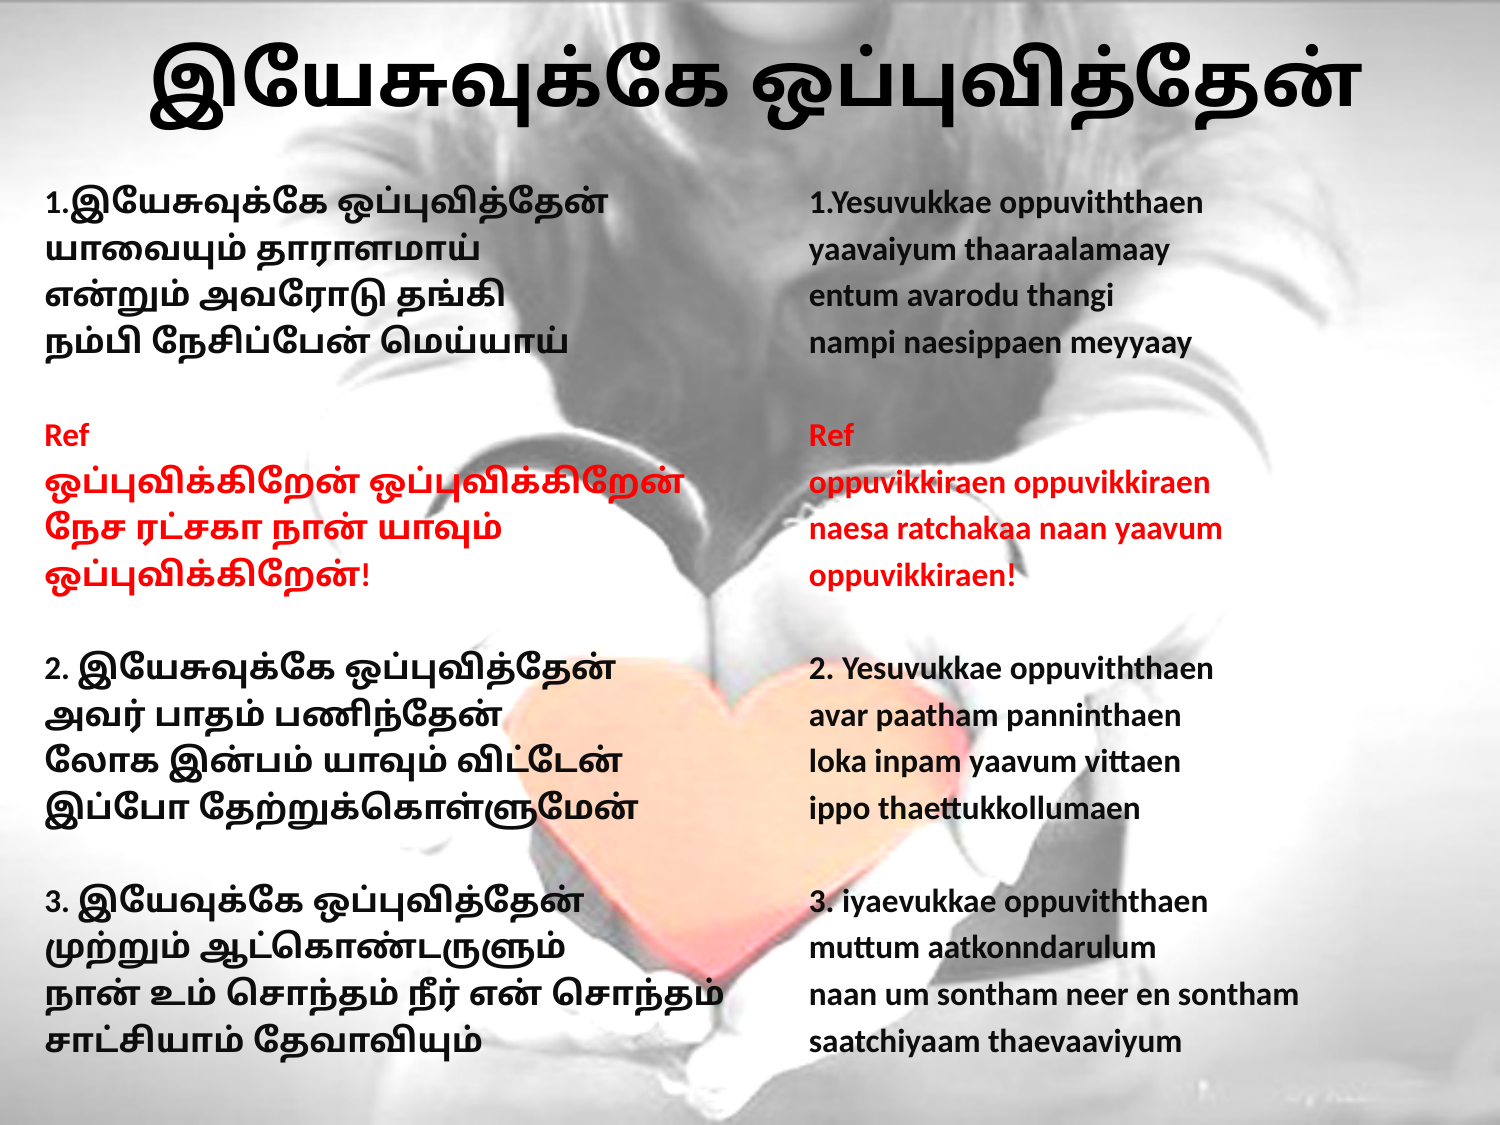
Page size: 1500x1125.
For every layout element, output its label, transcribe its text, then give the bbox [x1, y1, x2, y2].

subtitle 1.இயேசுவுக்கே ஒப்புவித்தேன் யாவையும் தாராளமாய் என்றும் அவரோடு தங்கி நம்பி நேசிப்பேன் மெய்யாய் Ref ஒப்புவிக்கிறேன் ஒப்புவிக்கிறேன் நேச ரட்சகா நான் யாவும் ஒப்புவிக்கிறேன்! 2. இயேசுவுக்கே ஒப்புவித்தேன் அவர் பாதம் பணிந்தேன் லோக இன்பம் யாவும் விட்டேன் இப்போ தேற்றுக்கொள்ளுமேன் 3. இயேவுக்கே ஒப்புவித்தேன் முற்றும் ஆட்கொண்டருளும் நான் உம் சொந்தம் நீர் என் சொந்தம் சாட்சியாம் தேவாவியும் 1.Yesuvukkae oppuviththaen yaavaiyum thaaraalamaay entum avarodu thangi nampi naesippaen meyyaay Ref oppuvikkiraen oppuvikkiraen naesa ratchakaa naan yaavum oppuvikkiraen! 2. Yesuvukkae oppuviththaen avar paatham panninthaen loka inpam yaavum vittaen ippo thaettukkollumaen 3. iyaevukkae oppuviththaen muttum aatkonndarulum naan um sontham neer en sontham saatchiyaam thaevaaviyum [29, 172, 1500, 1024]
title இயேசுவுக்கே ஒப்புவித்தேன் [112, 42, 1400, 110]
